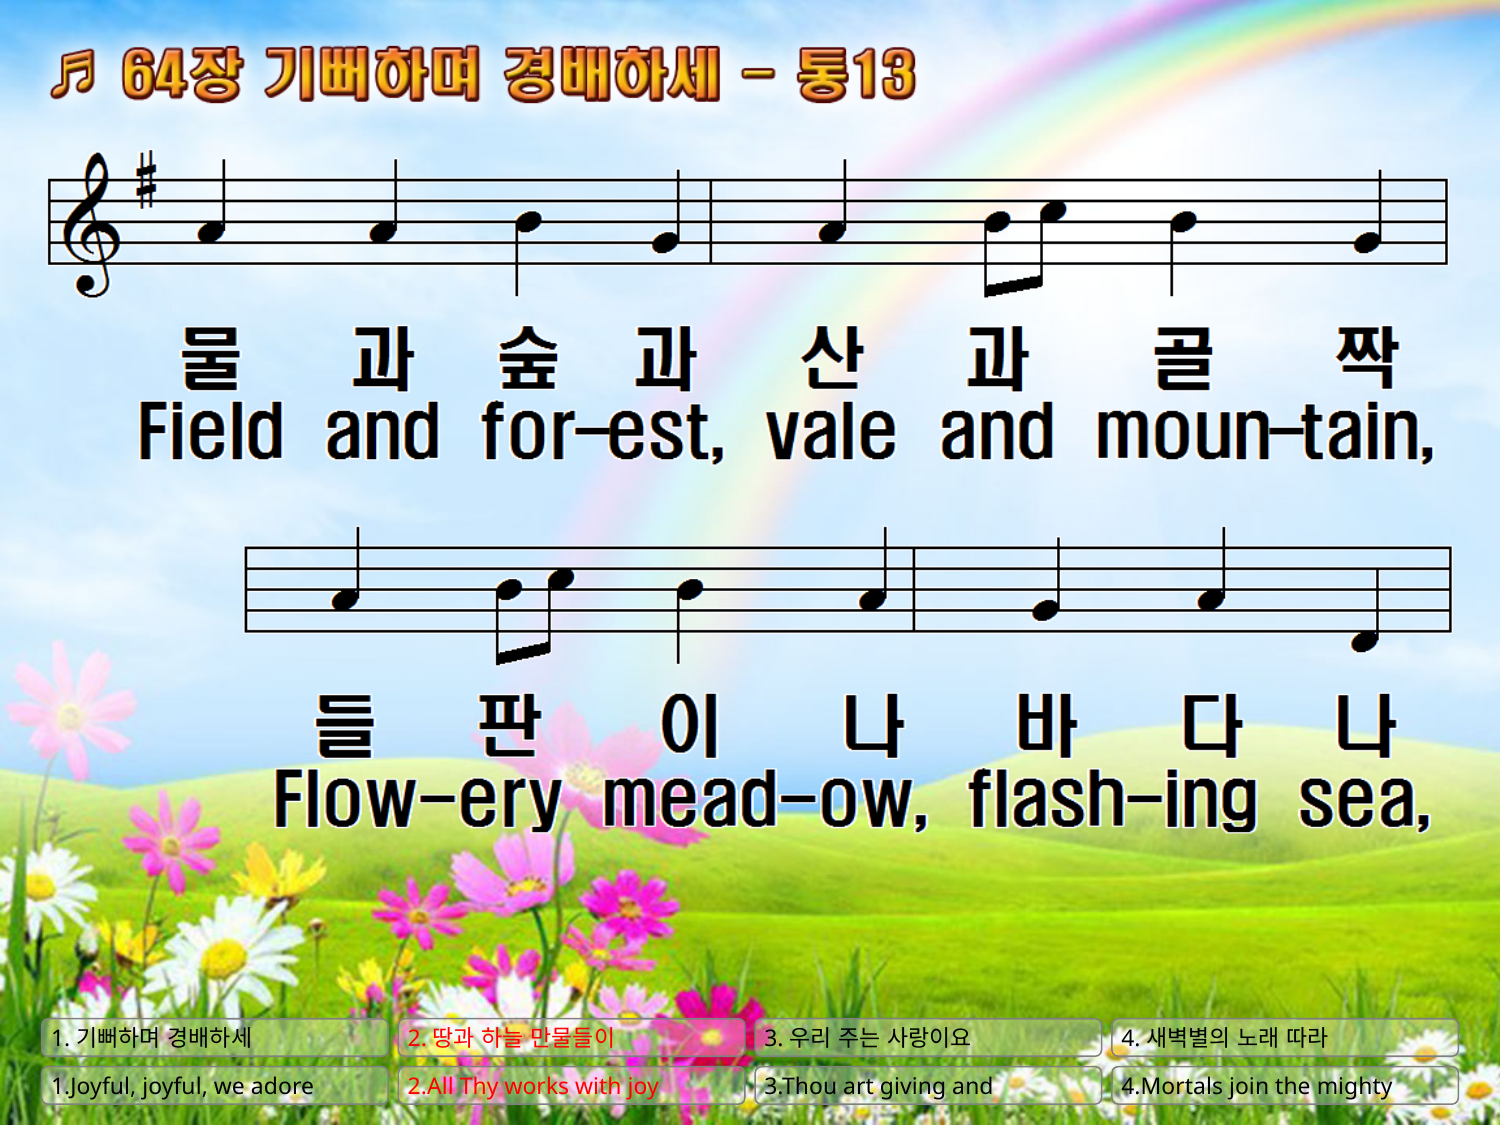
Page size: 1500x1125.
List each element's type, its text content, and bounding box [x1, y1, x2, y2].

text_box 2.All Thy works with joy [398, 1066, 745, 1105]
text_box 4.Mortals join the mighty [1111, 1066, 1459, 1105]
text_box 3.Thou art giving and [755, 1066, 1102, 1105]
text_box 1.기뻐하며 경배하세 [41, 1018, 389, 1057]
text_box 1.Joyful, joyful, we adore [41, 1066, 389, 1105]
picture [0, 0, 1500, 1125]
text_box 3.우리 주는 사랑이요 [755, 1018, 1102, 1057]
text_box 4.새벽별의 노래 따라 [1111, 1018, 1459, 1057]
text_box 2.땅과 하늘 만물들이 [398, 1018, 745, 1057]
